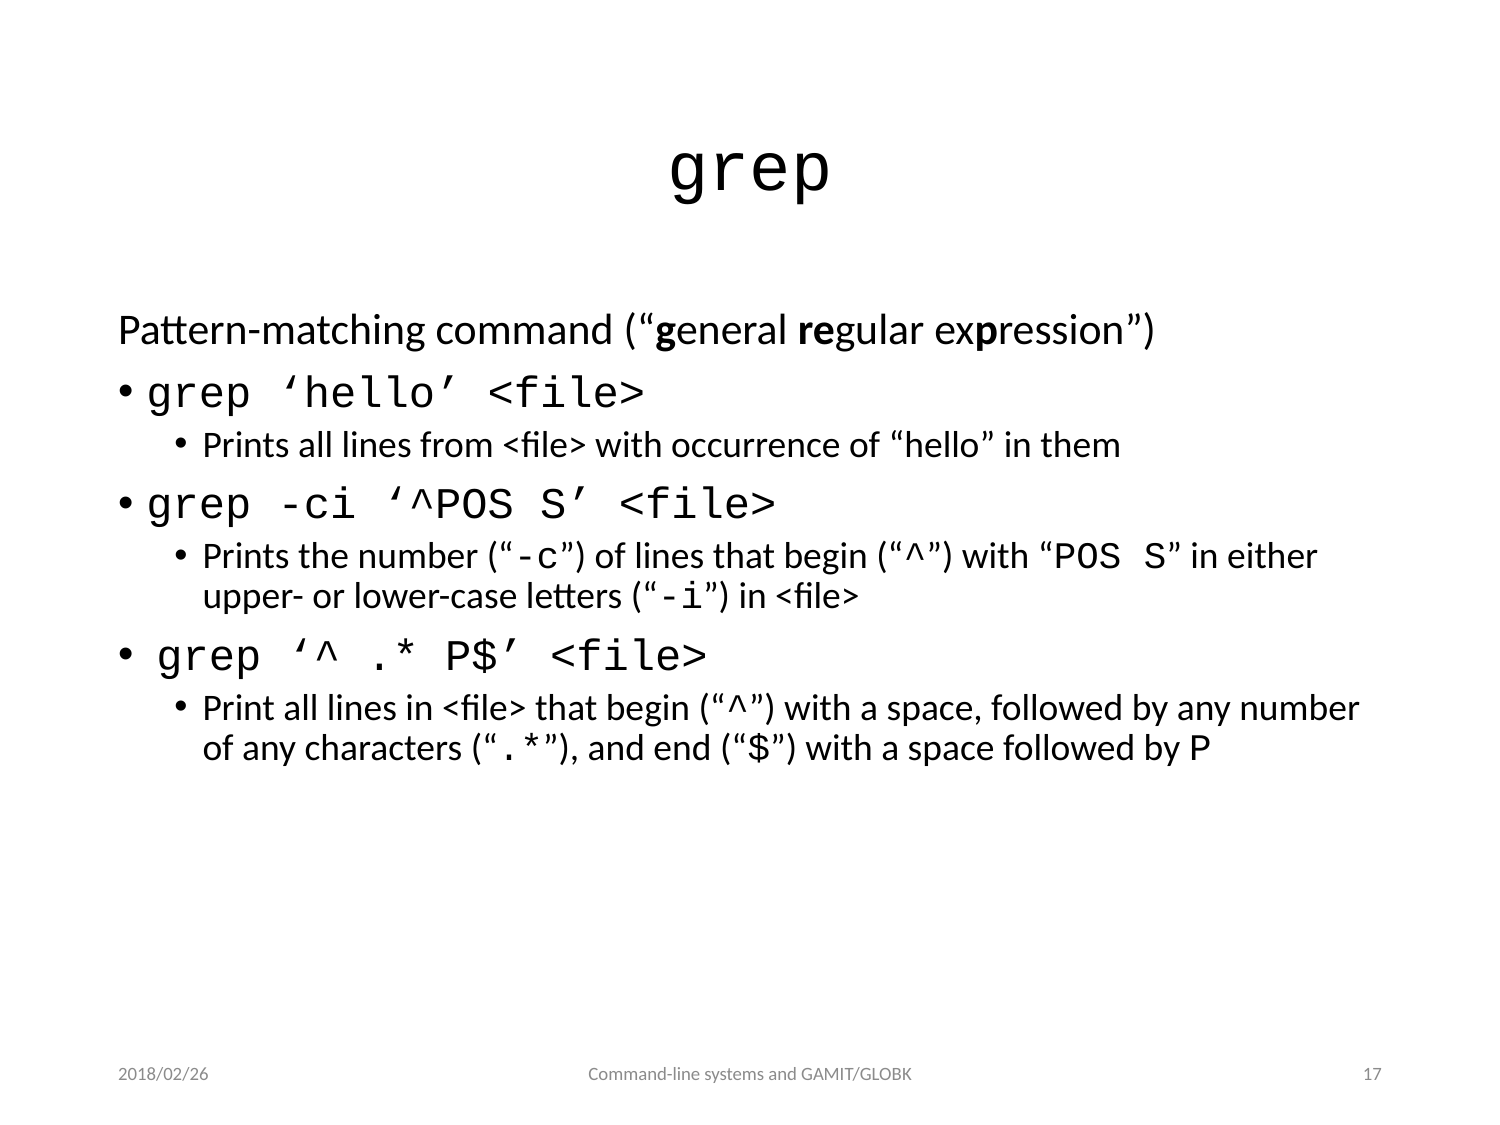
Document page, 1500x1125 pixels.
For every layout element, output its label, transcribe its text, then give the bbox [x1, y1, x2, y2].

title grep [103, 59, 1397, 278]
footer Command-line systems and GAMIT/GLOBK [496, 1042, 1004, 1103]
slide_number 16 [1059, 1042, 1397, 1103]
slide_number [103, 1042, 441, 1103]
list Pattern-matching command (“general regular expression”) grep ‘hello’ <file> Prints all lines from <file> with occurrence of “hello” in them grep -ci ‘^POS S’ <file> Prints the number (“-c”) of lines that begin (“^”) with “POS S” in either upper- or lower-case letters (“-i”) in <file> grep ‘^ .* P$’ <file> Print all lines in <file> that begin (“^”) with a space, followed by any number of any characters (“.*”), and end (“$”) with a space followed by P [103, 299, 1397, 1014]
